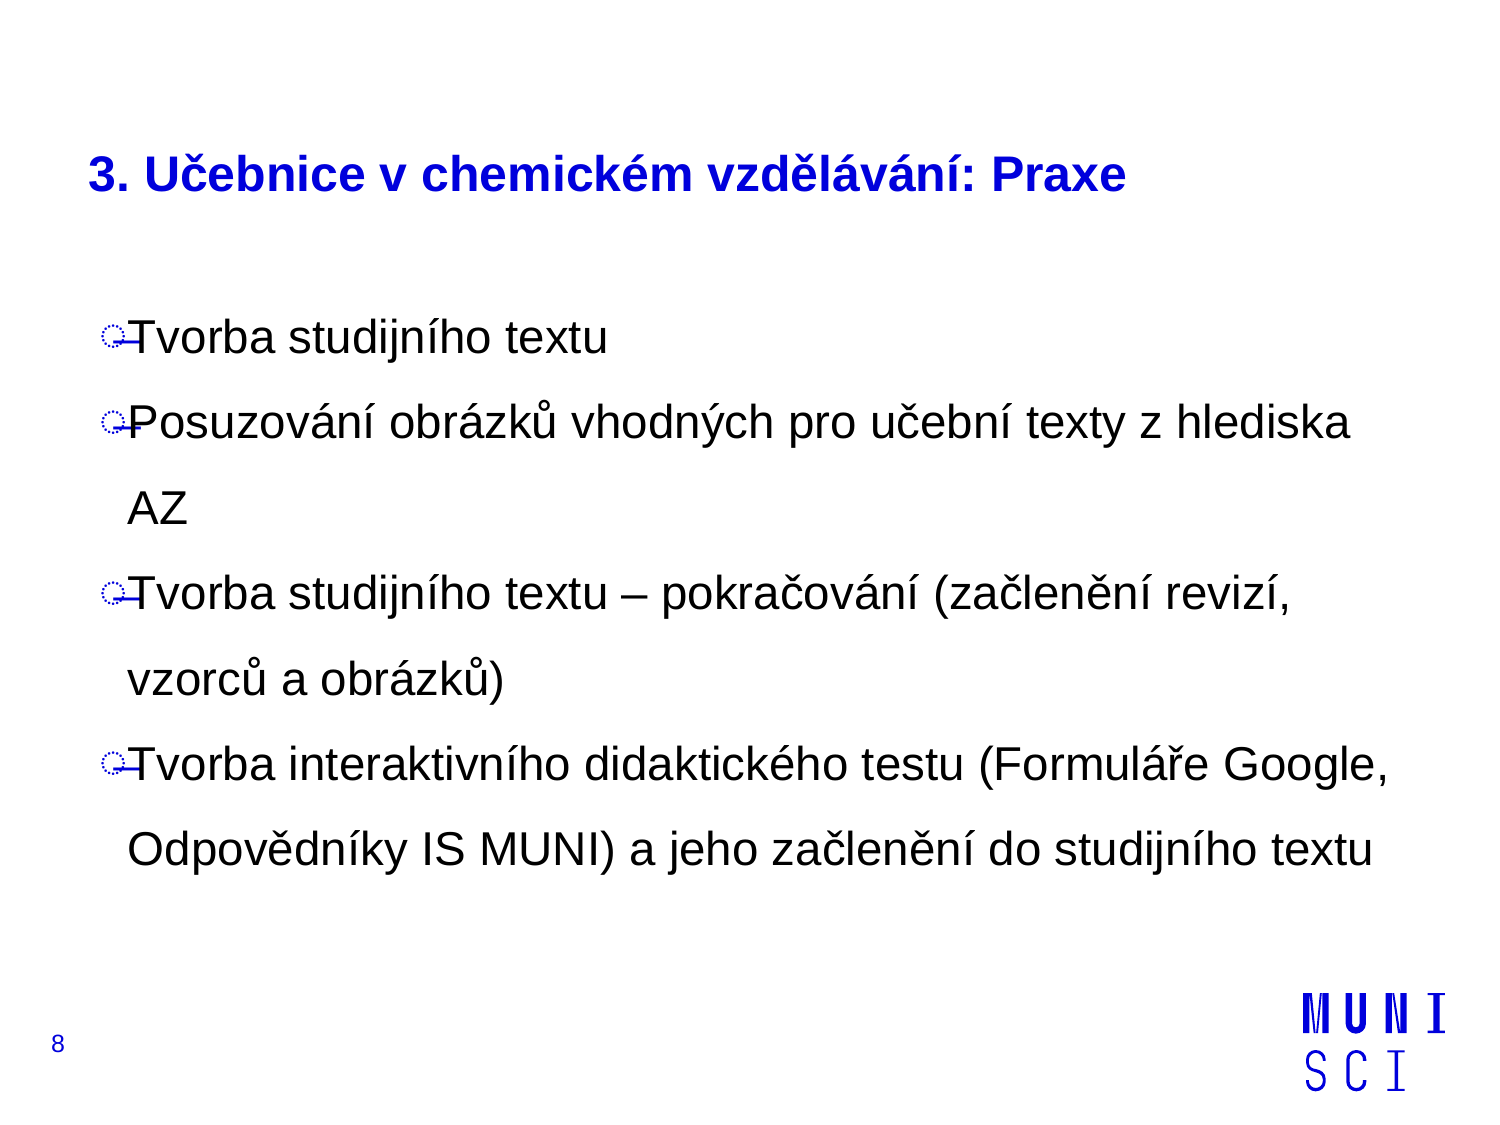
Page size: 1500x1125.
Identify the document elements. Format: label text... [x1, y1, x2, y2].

slide_number 8 [50, 1021, 82, 1063]
list Tvorba studijního textu Posuzování obrázků vhodných pro učební texty z hlediska AZ Tvorba studijního textu – pokračování (začlenění revizí, vzorců a obrázků) Tvorba interaktivního didaktického testu (Formuláře Google, Odpovědníky IS MUNI) a jeho začlenění do studijního textu [88, 277, 1412, 957]
title 3. Učebnice v chemickém vzdělávání: Praxe [88, 118, 1412, 193]
